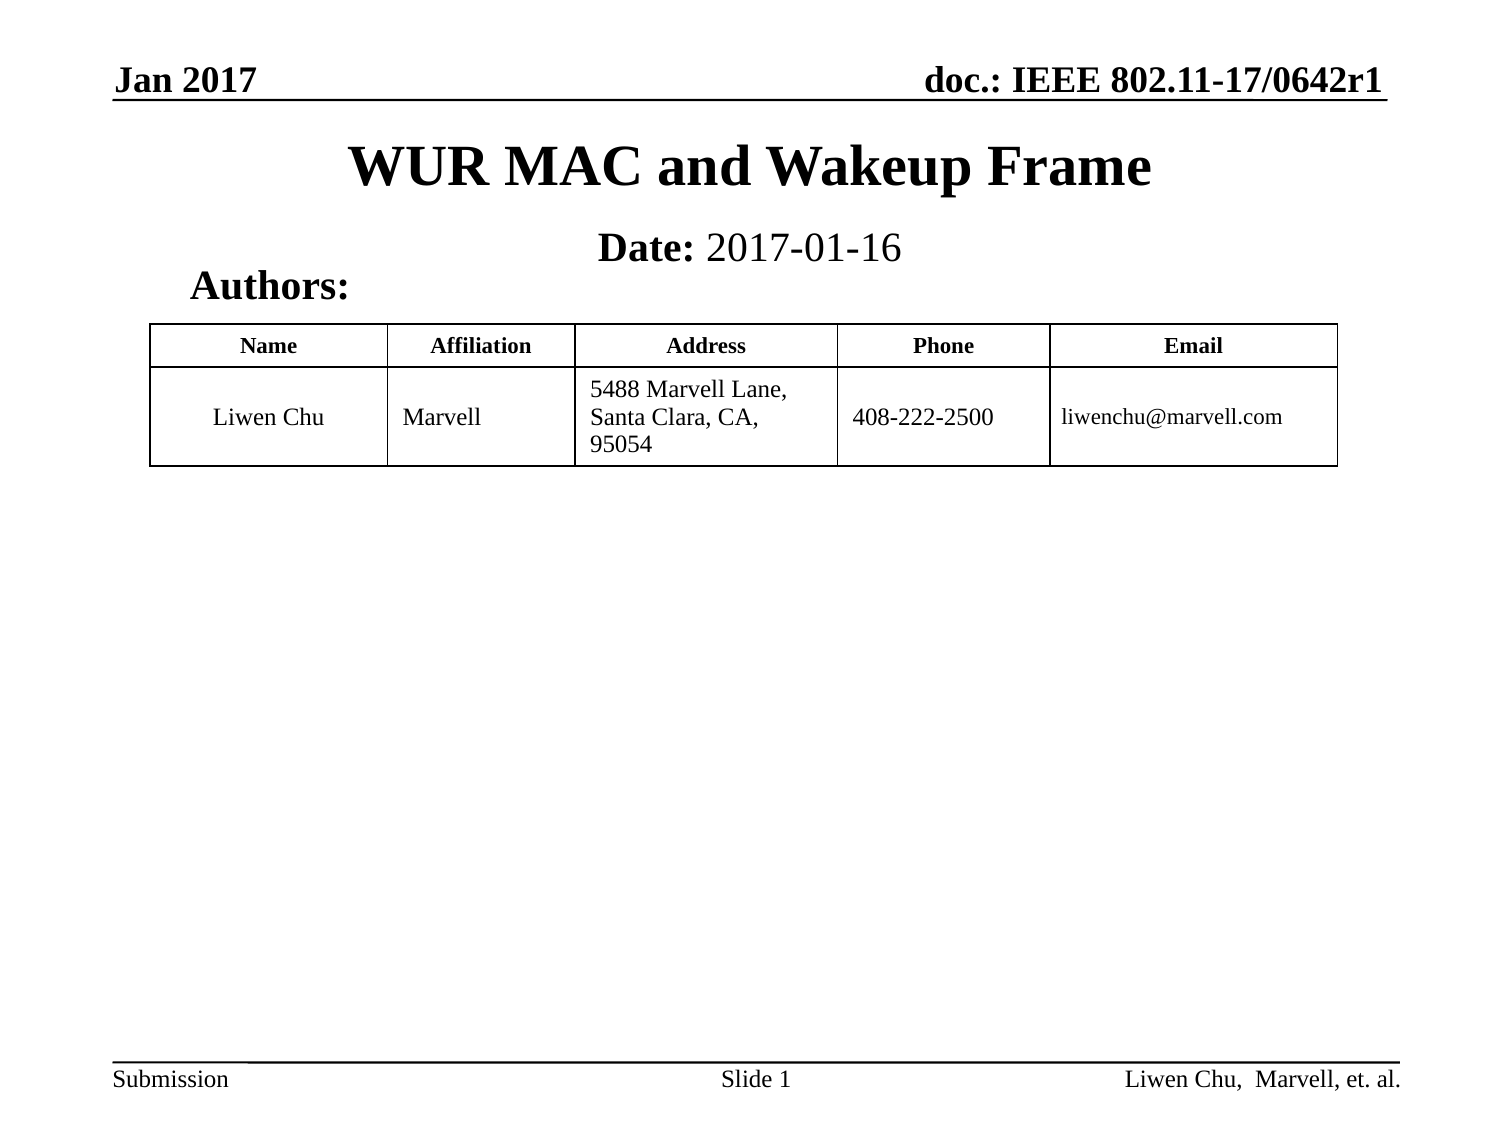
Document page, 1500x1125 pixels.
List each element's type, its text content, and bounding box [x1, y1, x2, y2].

title WUR MAC and Wakeup Frame [112, 112, 1388, 212]
table_cell 5488 Marvell Lane, Santa Clara, CA, 95054 [576, 368, 837, 465]
table_header Phone [838, 325, 1049, 366]
footer Liwen Chu, Marvell, et. al. [1120, 1061, 1402, 1093]
table_header Affiliation [388, 325, 574, 366]
text_box Authors: [174, 249, 413, 313]
table_cell Marvell [388, 368, 574, 465]
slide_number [114, 8, 259, 101]
table_cell 408-222-2500 [838, 368, 1049, 465]
slide_number Slide 1 [712, 1061, 800, 1093]
table_cell Liwen Chu [151, 368, 387, 465]
table_header Address [576, 325, 837, 366]
table_cell liwenchu@marvell.com [1051, 368, 1337, 465]
table_header Email [1051, 325, 1337, 366]
text_box Date: 2017-01-16 [112, 212, 1388, 275]
table_header Name [151, 325, 387, 366]
